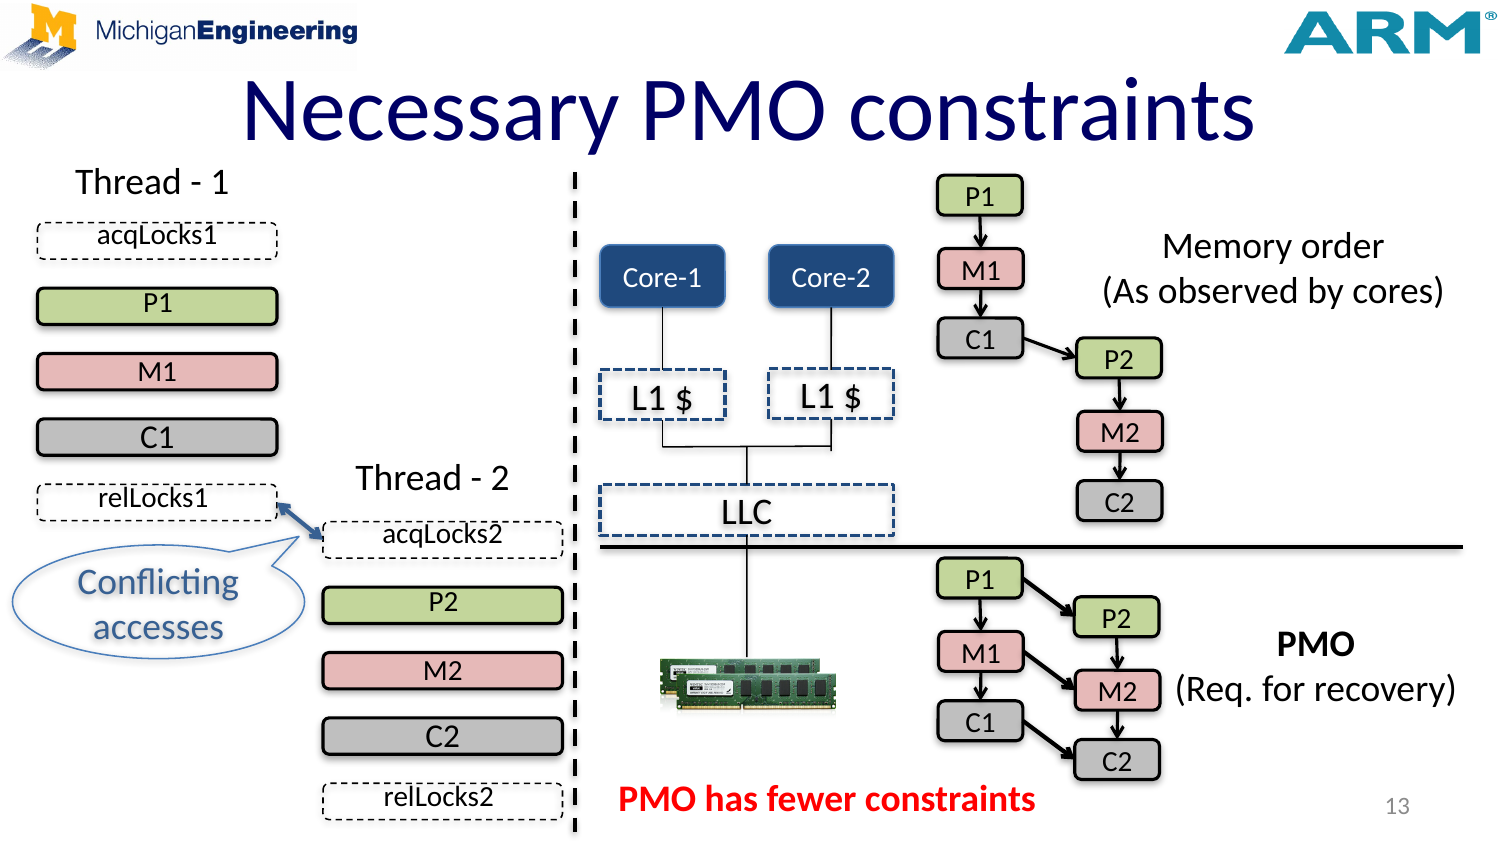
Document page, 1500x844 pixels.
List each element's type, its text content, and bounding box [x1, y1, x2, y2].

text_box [1021, 577, 1075, 618]
slide_number 13 [1074, 782, 1425, 827]
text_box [1022, 720, 1075, 760]
text_box Core-1 [599, 244, 726, 309]
text_box L1 $ [768, 368, 895, 420]
picture [0, 3, 357, 72]
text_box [937, 557, 1024, 741]
text_box PMO has fewer constraints [603, 766, 1052, 827]
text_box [1022, 651, 1076, 691]
text_box PMO (Req. for recovery) [1165, 611, 1472, 716]
text_box LLC [599, 484, 894, 536]
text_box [937, 174, 1163, 521]
picture [649, 656, 844, 720]
picture [1284, 0, 1498, 60]
text_box L1 $ [599, 369, 726, 421]
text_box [12, 149, 563, 821]
text_box Memory order (As observed by cores) [1166, 214, 1461, 319]
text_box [1073, 596, 1161, 780]
text_box Core-2 [768, 244, 895, 309]
title Necessary PMO constraints [75, 33, 1425, 175]
